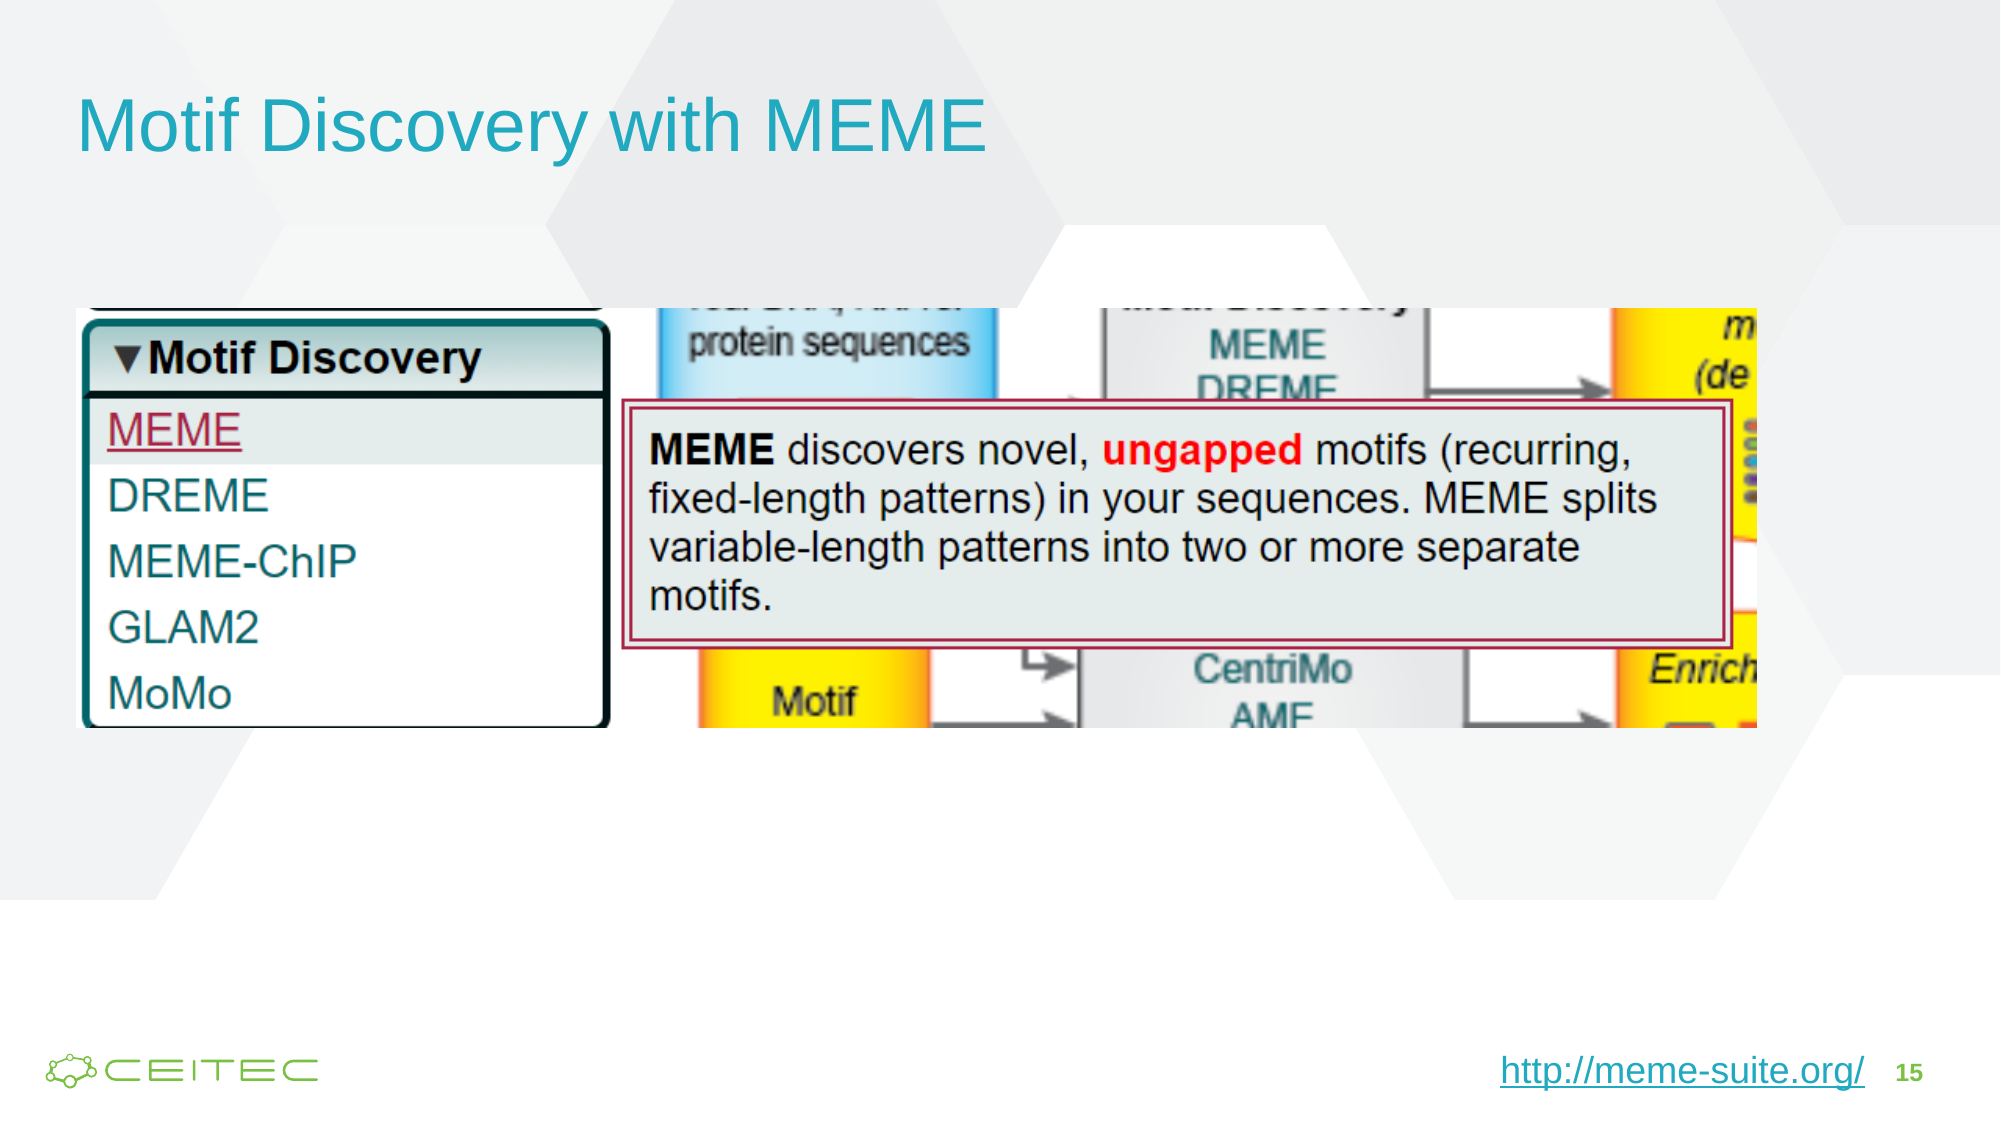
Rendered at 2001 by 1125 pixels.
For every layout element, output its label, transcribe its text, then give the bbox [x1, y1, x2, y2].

title Motif Discovery with MEME [76, 59, 1924, 196]
picture [76, 308, 1757, 728]
text_box http://meme-suite.org/ [1485, 1038, 1880, 1099]
slide_number 15 [1880, 1051, 1924, 1087]
